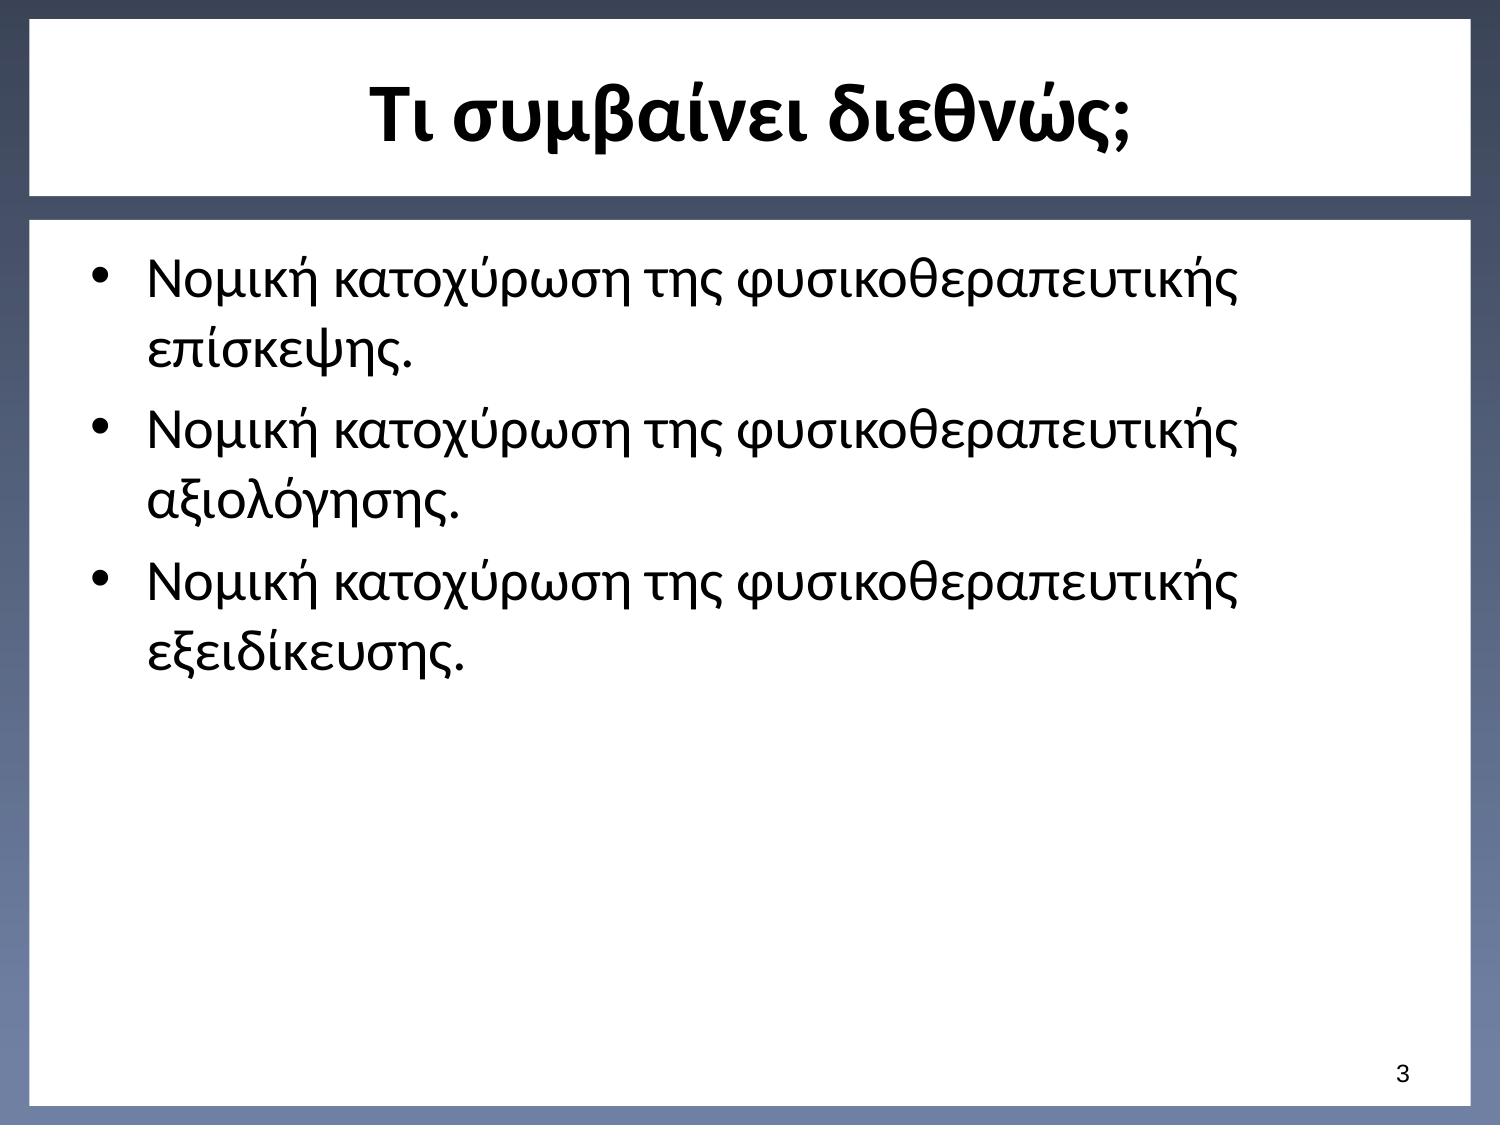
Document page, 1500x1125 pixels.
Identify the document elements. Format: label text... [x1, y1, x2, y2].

list Νομική κατοχύρωση της φυσικοθεραπευτικής επίσκεψης. Νομική κατοχύρωση της φυσικοθεραπευτικής αξιολόγησης. Νομική κατοχύρωση της φυσικοθεραπευτικής εξειδίκευσης. [75, 231, 1425, 1024]
title Τι συμβαίνει διεθνώς; [76, 19, 1427, 197]
slide_number 2 [1074, 1042, 1425, 1103]
